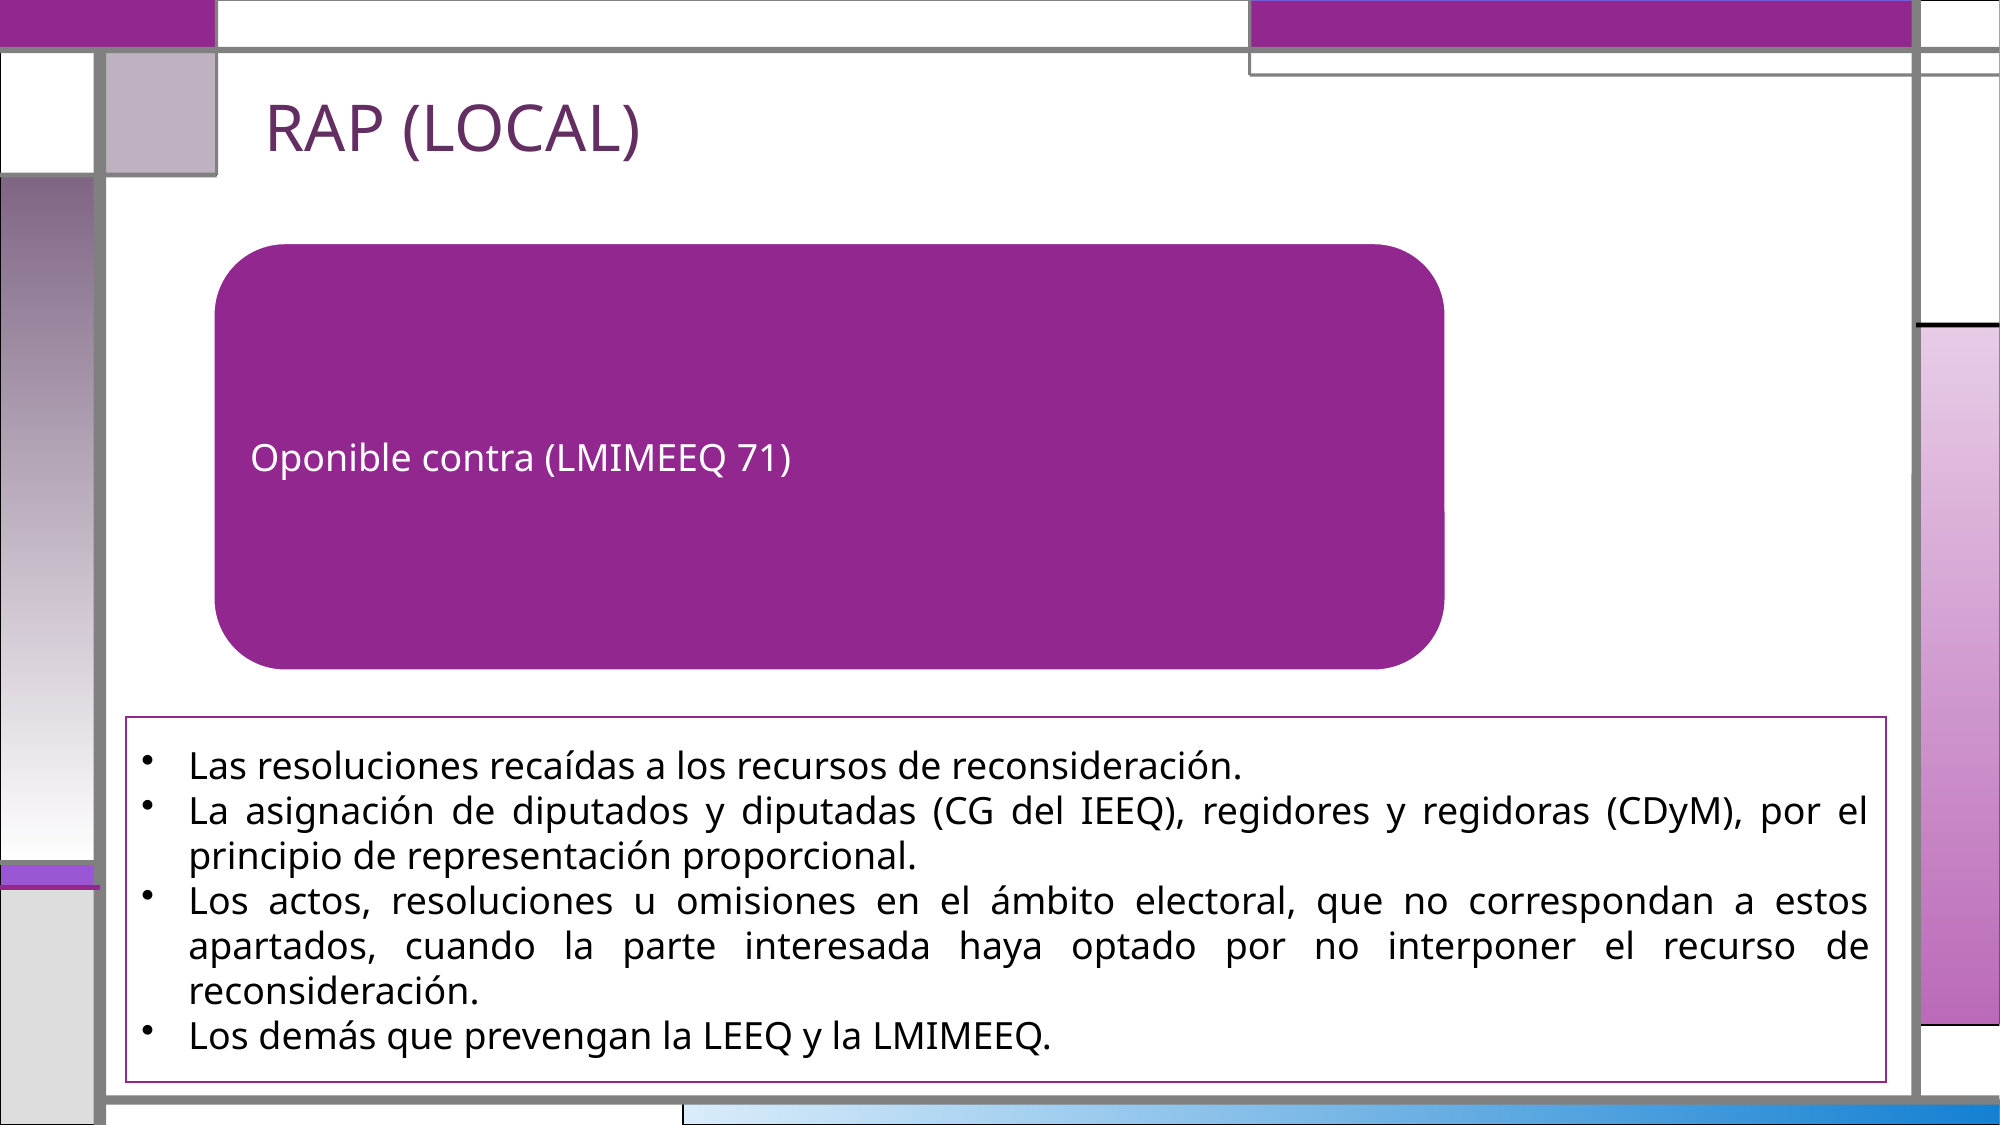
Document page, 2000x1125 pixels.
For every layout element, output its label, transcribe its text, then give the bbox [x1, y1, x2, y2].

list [125, 196, 1886, 1083]
title RAP (LOCAL) [249, 87, 1825, 173]
